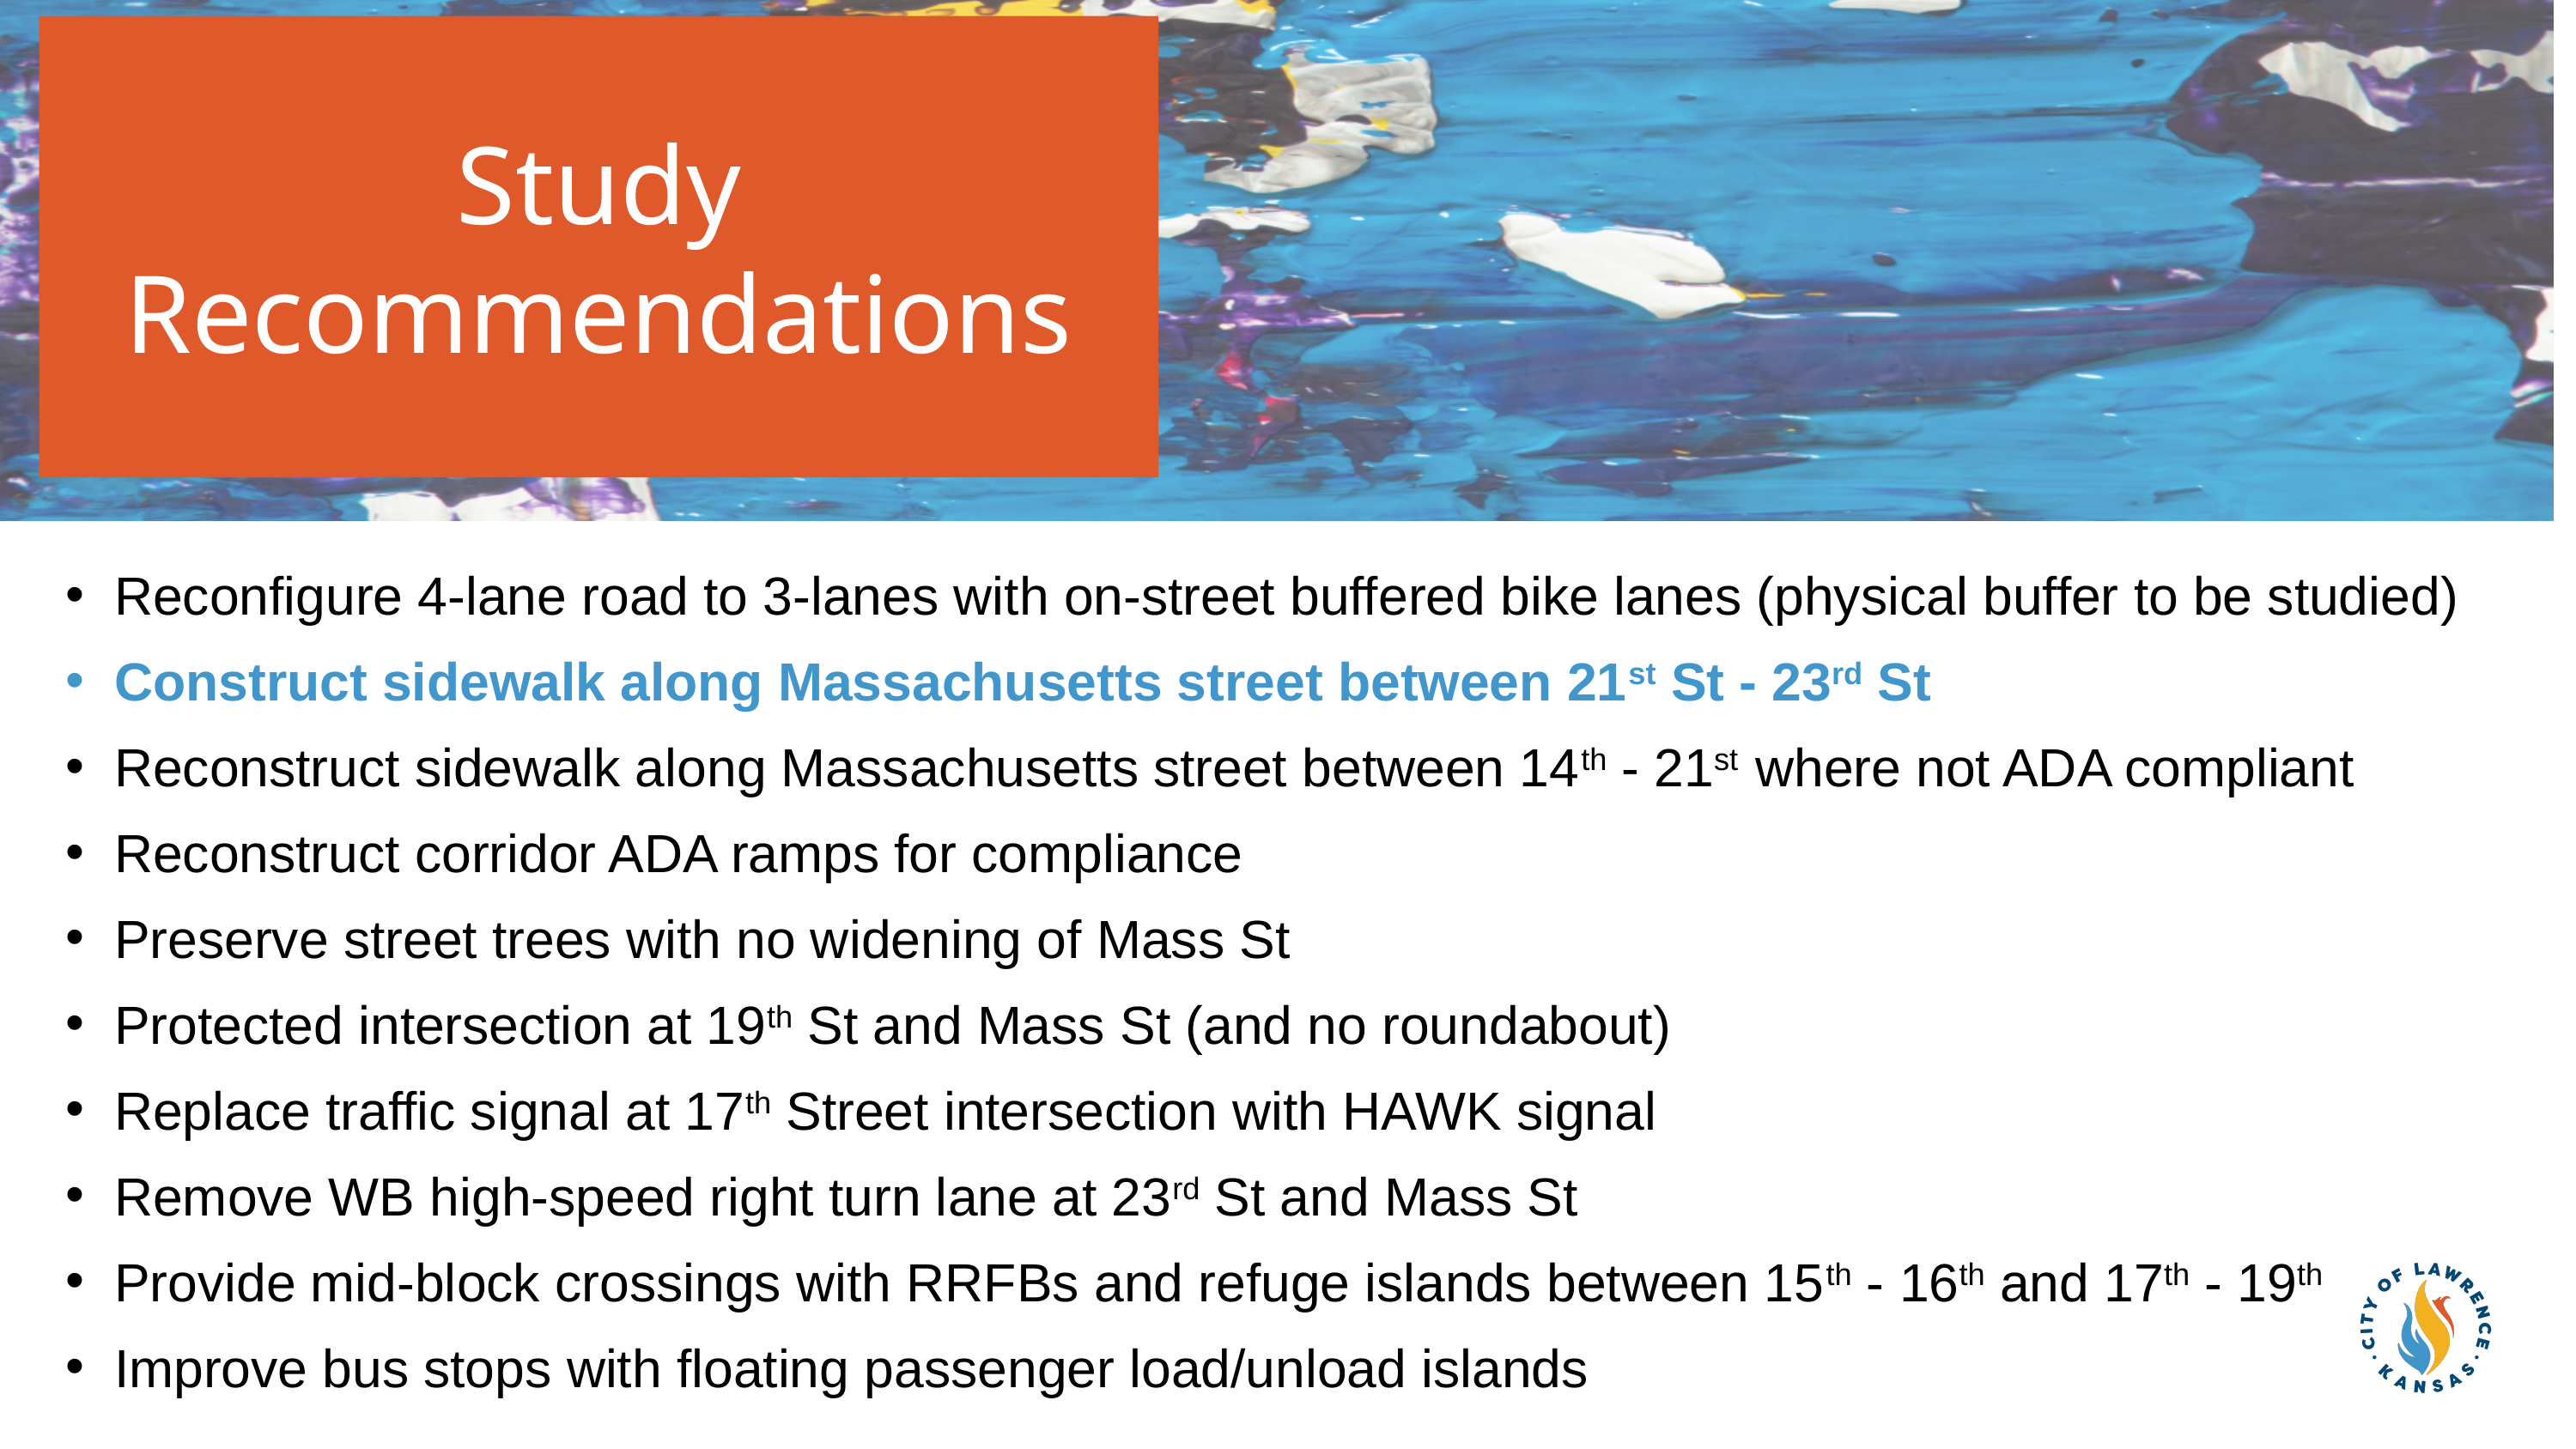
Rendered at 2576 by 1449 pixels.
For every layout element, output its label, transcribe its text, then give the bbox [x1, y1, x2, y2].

text_box Reconfigure 4-lane road to 3-lanes with on-street buffered bike lanes (physical buffer to be studied) Construct sidewalk along Massachusetts street between 21st St - 23rd St Reconstruct sidewalk along Massachusetts street between 14th - 21st where not ADA compliant Reconstruct corridor ADA ramps for compliance Preserve street trees with no widening of Mass St Protected intersection at 19th St and Mass St (and no roundabout) Replace traffic signal at 17th Street intersection with HAWK signal Remove WB high-speed right turn lane at 23rd St and Mass St Provide mid-block crossings with RRFBs and refuge islands between 15th - 16th and 17th - 19th Improve bus stops with floating passenger load/unload islands [1548, 555, 2576, 1446]
text_box [39, 15, 985, 478]
picture [990, 0, 1542, 1449]
picture [2348, 1250, 2504, 1405]
text_box Study Recommendations [53, 117, 985, 375]
text_box Reconfigure 4-lane road to 3-lanes with on-street buffered bike lanes (physical buffer to be studied) Construct sidewalk along Massachusetts street between 21st St - 23rd St Reconstruct sidewalk along Massachusetts street between 14th - 21st where not ADA compliant Reconstruct corridor ADA ramps for compliance Preserve street trees with no widening of Mass St Protected intersection at 19th St and Mass St (and no roundabout) Replace traffic signal at 17th Street intersection with HAWK signal Remove WB high-speed right turn lane at 23rd St and Mass St Provide mid-block crossings with RRFBs and refuge islands between 15th - 16th and 17th - 19th Improve bus stops with floating passenger load/unload islands [53, 555, 985, 1446]
